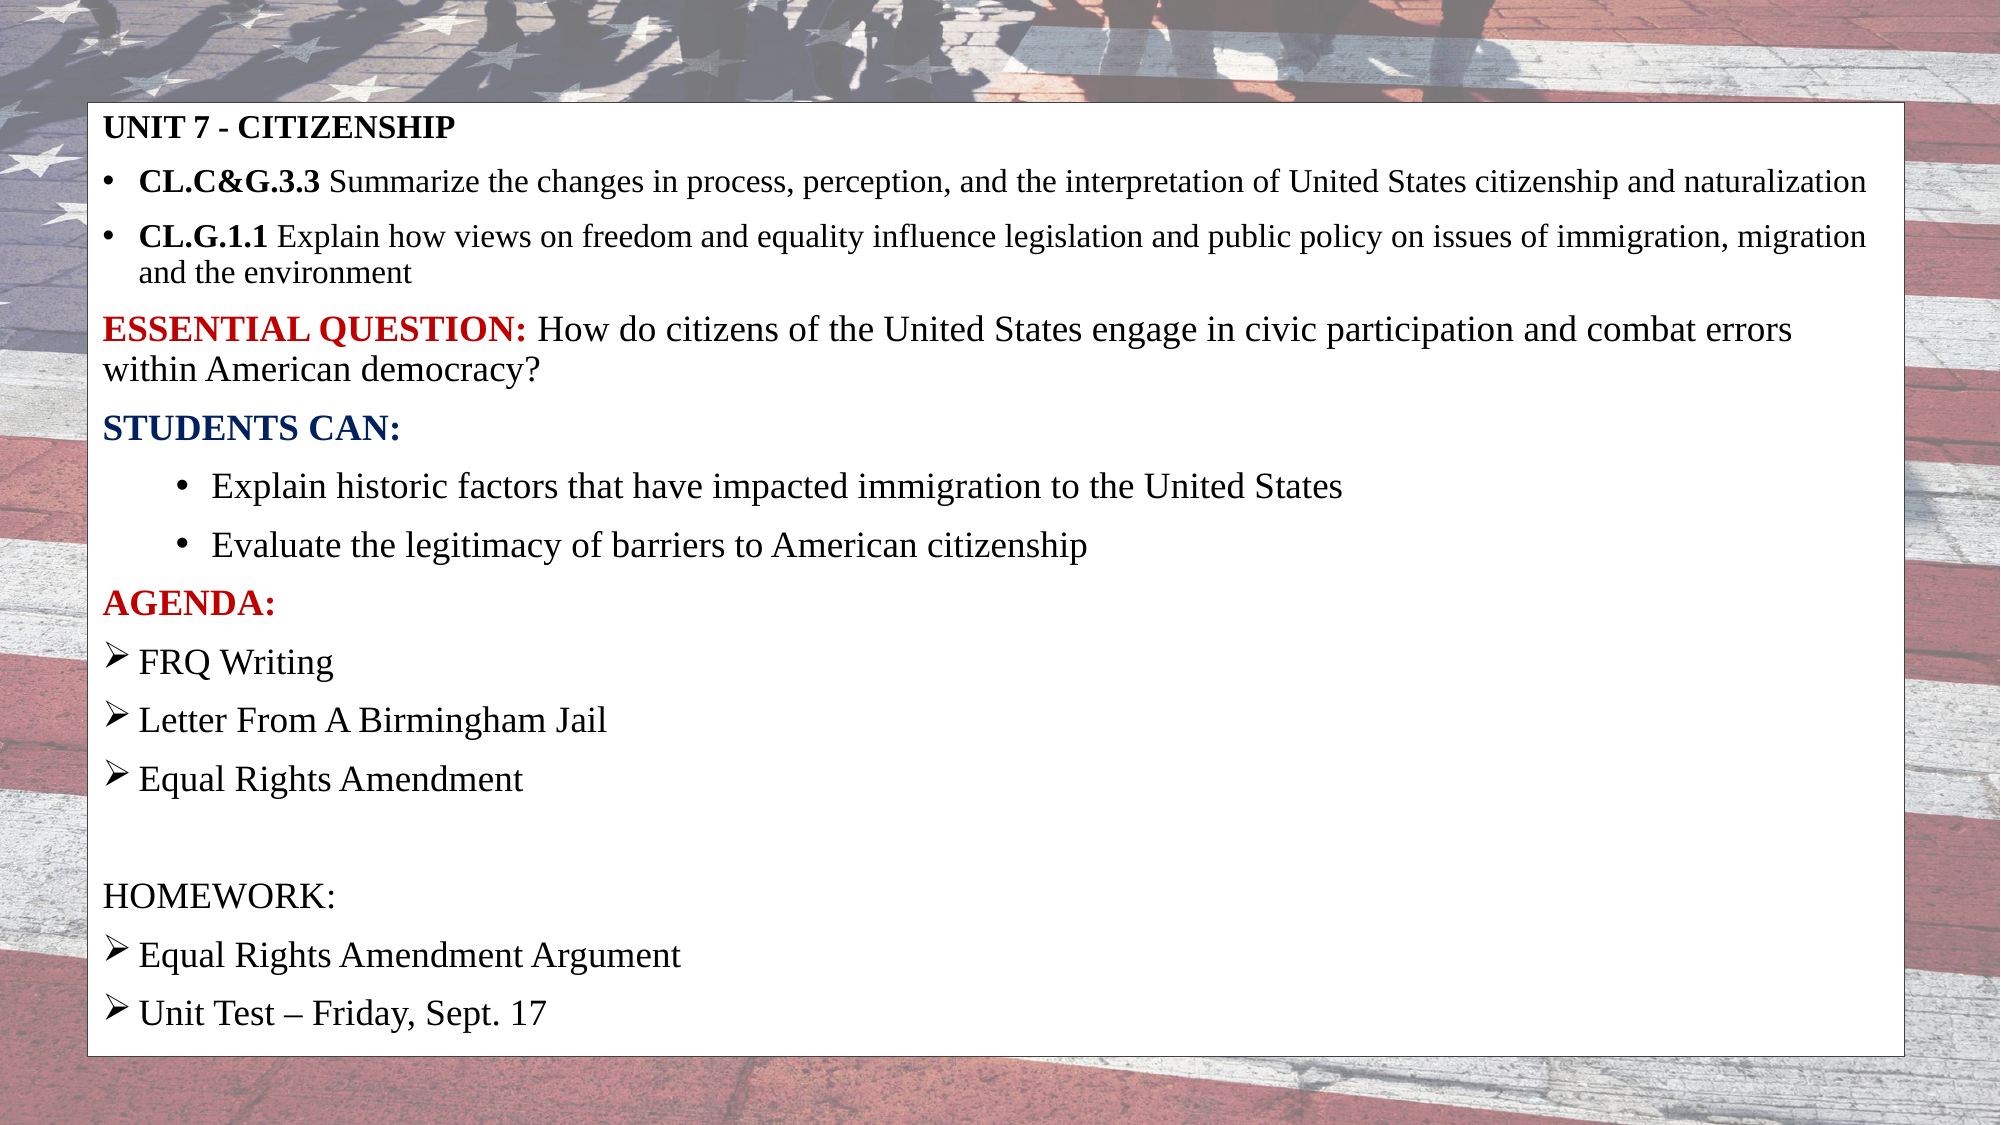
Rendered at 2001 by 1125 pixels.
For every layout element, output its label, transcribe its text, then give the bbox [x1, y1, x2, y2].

text_box ”Injustice anywhere is a threat to justice everywhere.” [0, 0, 2000, 1125]
list UNIT 7 - CITIZENSHIP CL.C&G.3.3 Summarize the changes in process, perception, and the interpretation of United States citizenship and naturalization CL.G.1.1 Explain how views on freedom and equality influence legislation and public policy on issues of immigration, migration and the environment ESSENTIAL QUESTION: How do citizens of the United States engage in civic participation and combat errors within American democracy? STUDENTS CAN: Explain historic factors that have impacted immigration to the United States Evaluate the legitimacy of barriers to American citizenship AGENDA: FRQ Writing Letter From A Birmingham Jail Equal Rights Amendment HOMEWORK: Equal Rights Amendment Argument Unit Test – Friday, Sept. 17 [87, 102, 1905, 1057]
